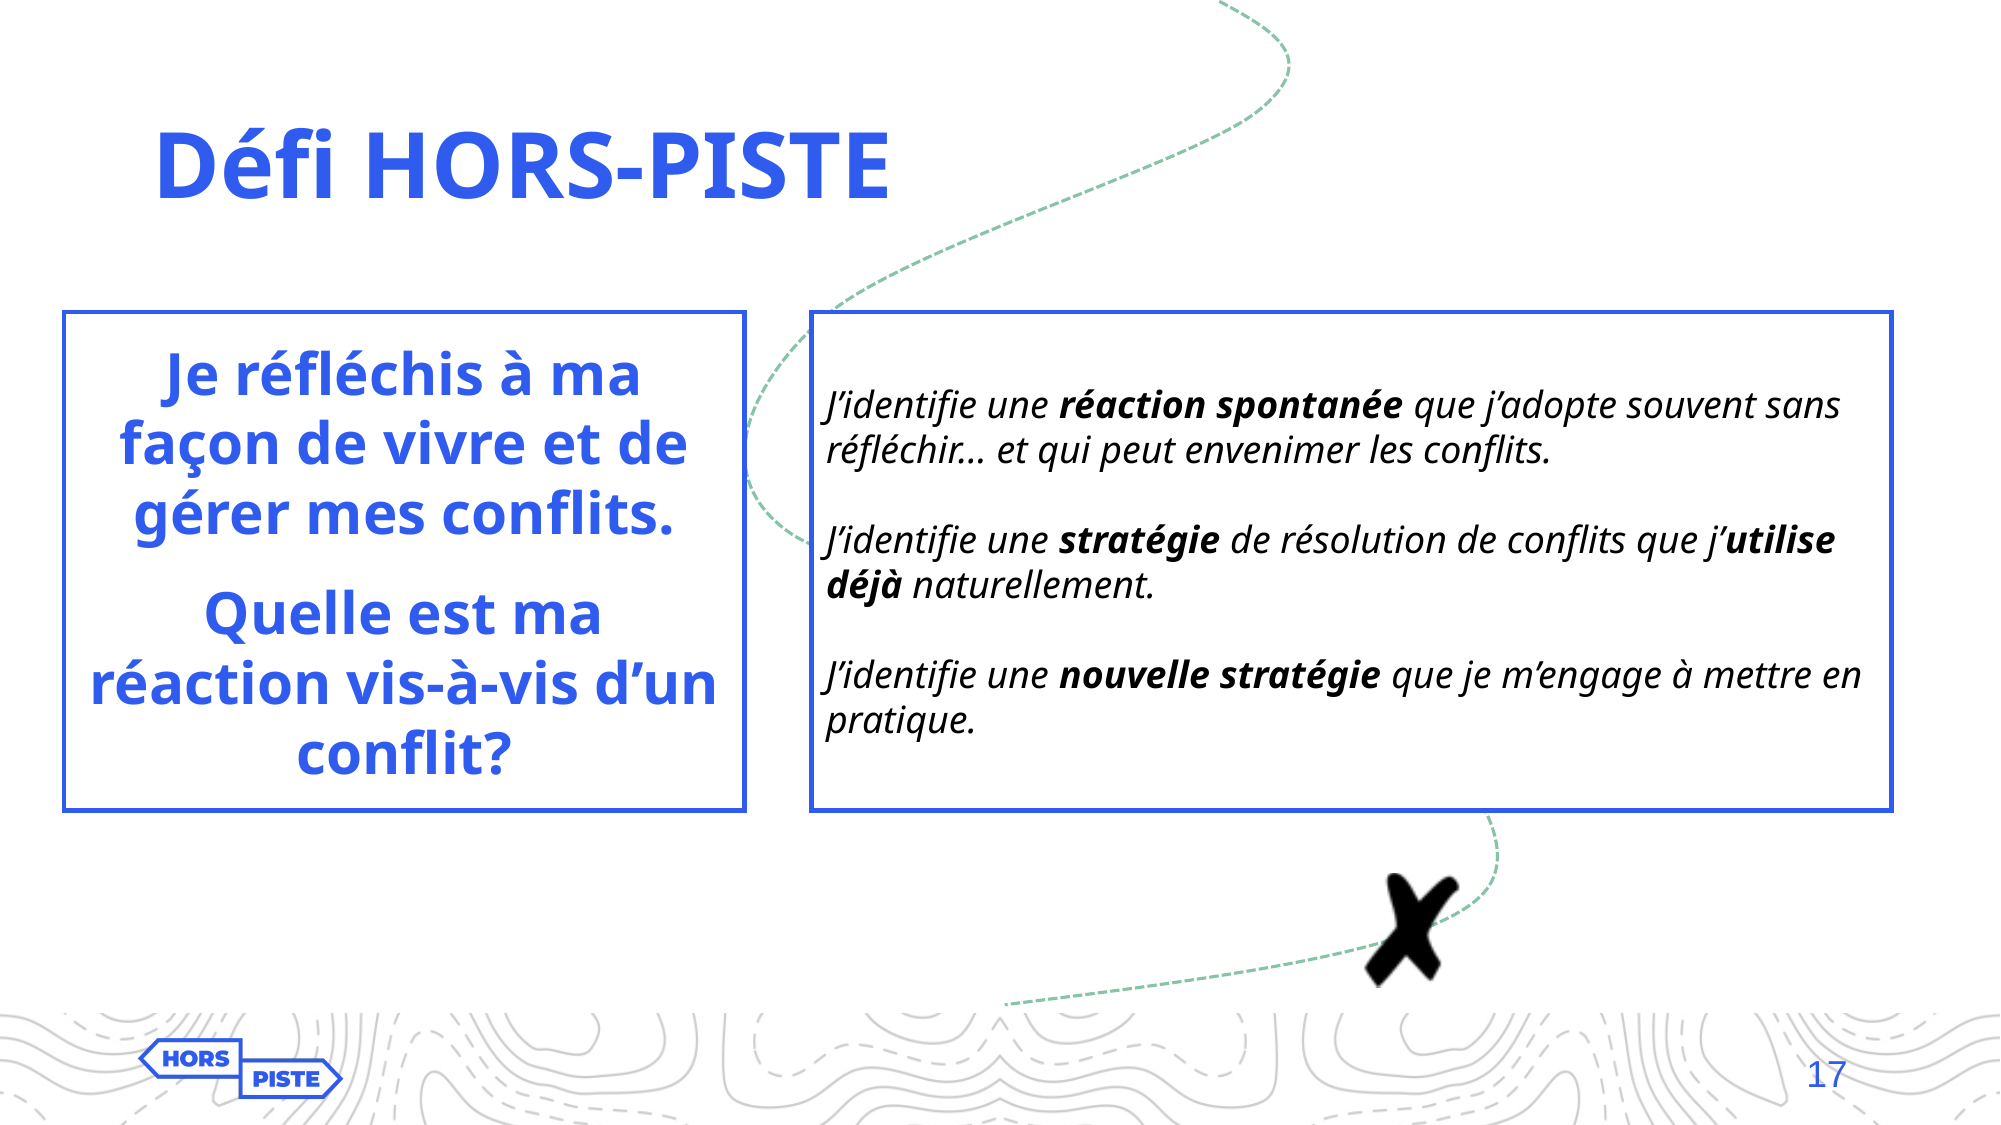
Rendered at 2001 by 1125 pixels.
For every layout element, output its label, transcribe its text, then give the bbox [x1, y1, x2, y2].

picture [1363, 873, 1462, 988]
text_box [1207, 0, 1290, 59]
text_box [745, 328, 810, 545]
slide_number 17 [1412, 1042, 1863, 1103]
title Défi HORS-PISTE [137, 59, 1863, 278]
text_box [829, 278, 1161, 311]
picture [0, 1012, 2000, 1125]
text_box J’identifie une réaction spontanée que j’adopte souvent sans réfléchir… et qui peut envenimer les conflits. J’identifie une stratégie de résolution de conflits que j’utilise déjà naturellement. J’identifie une nouvelle stratégie que je m’engage à mettre en pratique. [810, 311, 1893, 812]
text_box [1004, 812, 1499, 1006]
text_box Je réfléchis à ma façon de vivre et de gérer mes conflits. Quelle est ma réaction vis-à-vis d’un conflit? [63, 311, 745, 812]
